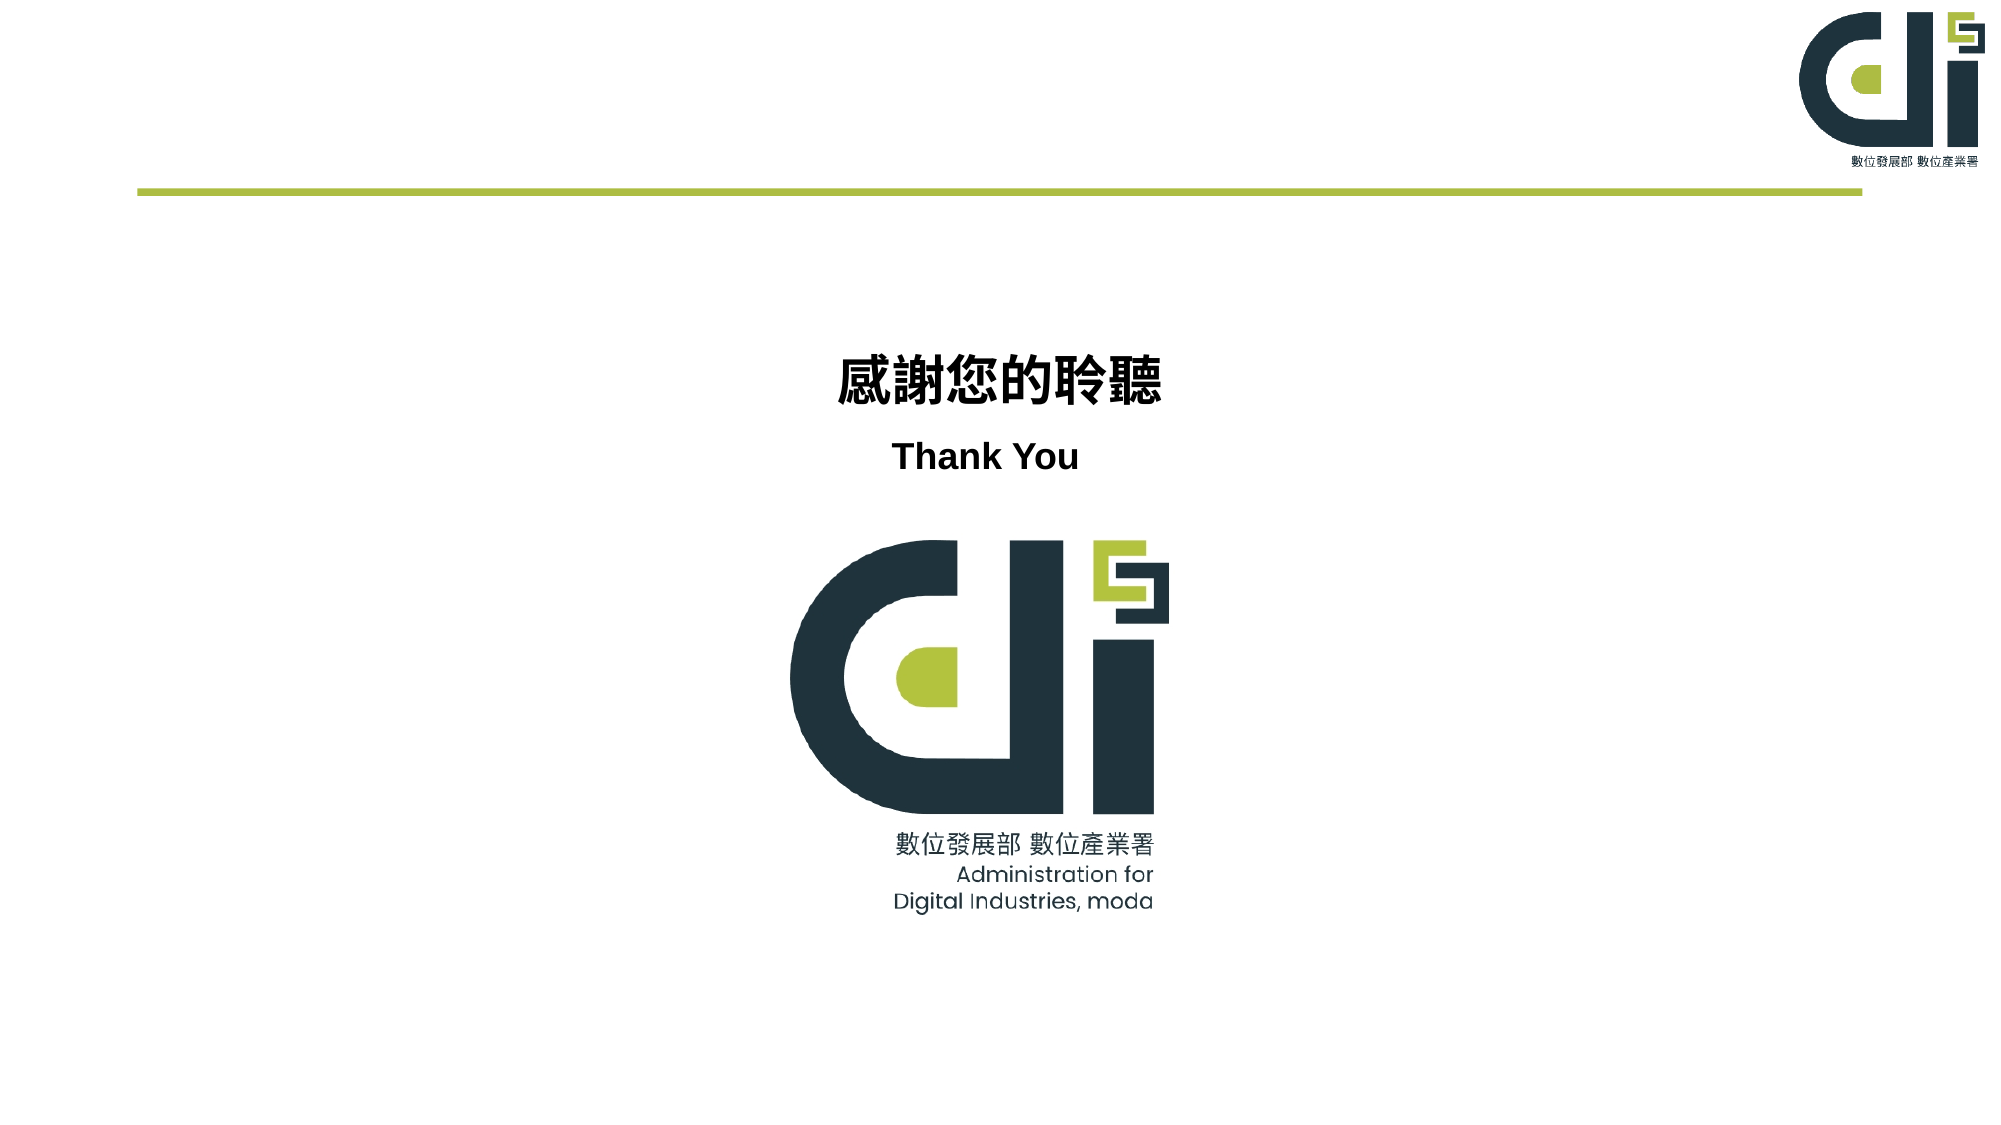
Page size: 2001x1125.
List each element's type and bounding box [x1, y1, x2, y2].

picture [751, 482, 1208, 945]
picture [1799, 12, 1985, 167]
